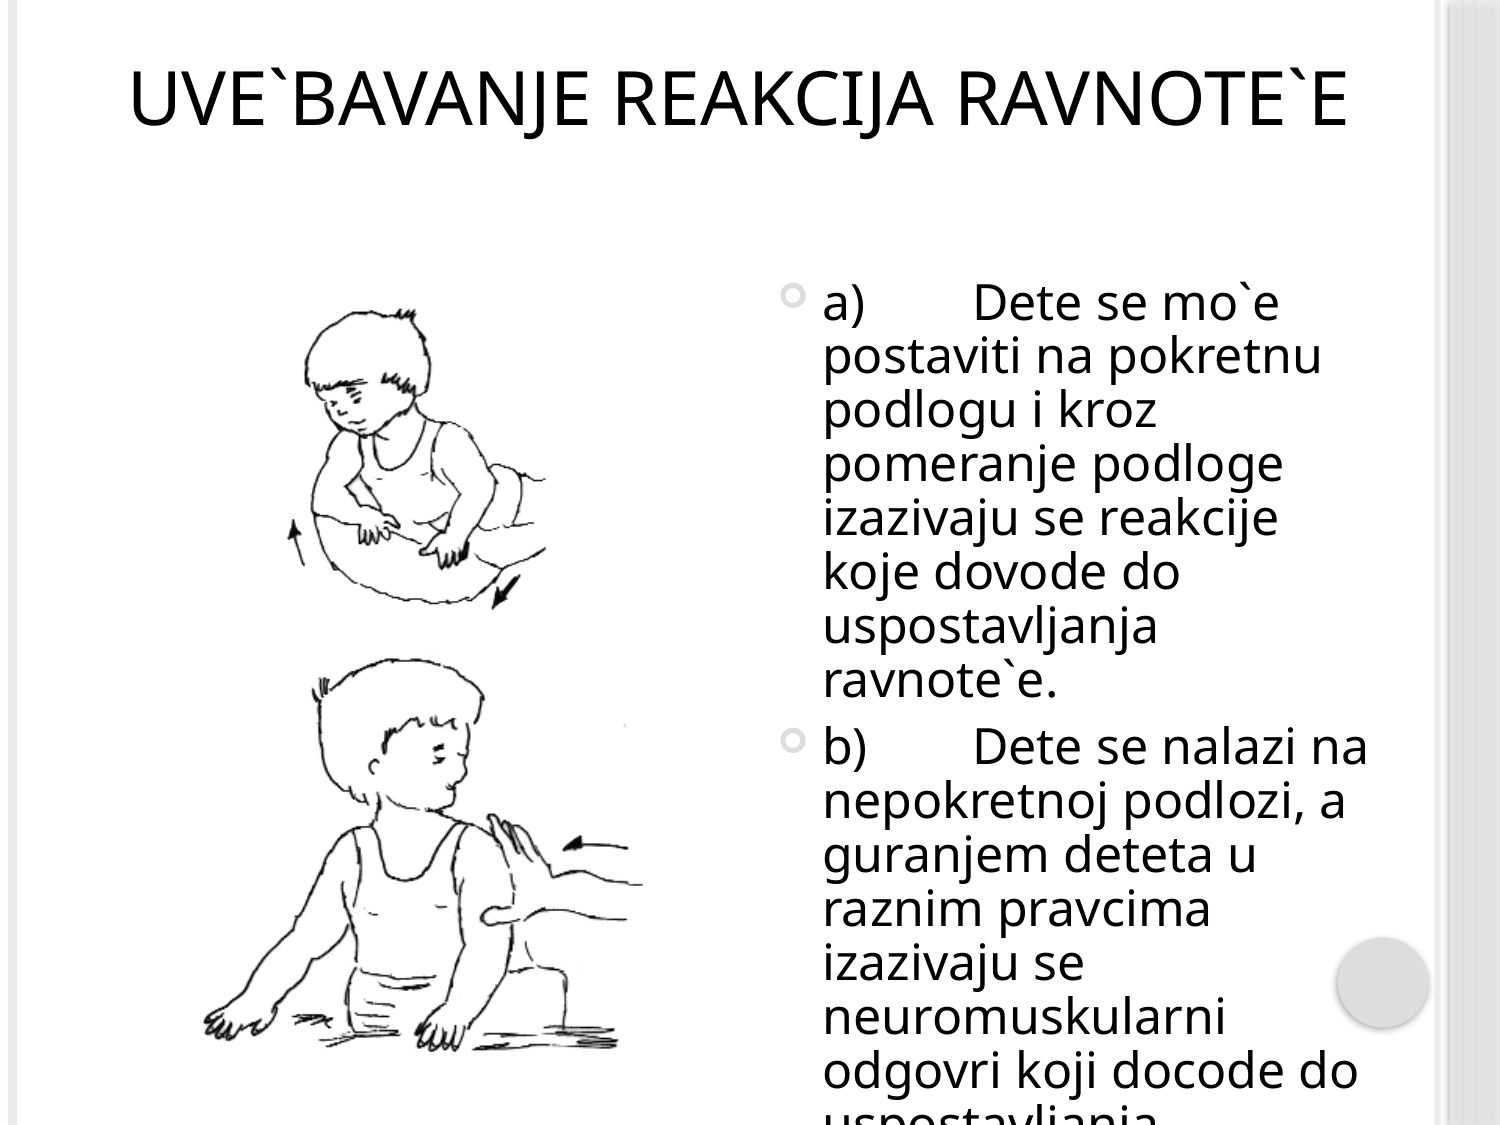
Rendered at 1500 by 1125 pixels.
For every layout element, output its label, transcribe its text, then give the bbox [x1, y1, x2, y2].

list a) Dete se mo`e postaviti na pokretnu podlogu i kroz pomeranje podloge izazivaju se reakcije koje dovode do uspostavljanja ravnote`e. b) Dete se nalazi na nepokretnoj podlozi, a guranjem deteta u raznim pravcima izazivaju se neuromuskularni odgovri koji docode do uspostavljanja ravnote`e. [762, 269, 1388, 1001]
picture [186, 651, 643, 1063]
title Uve`bavanje reakcija ravnote`e [112, 37, 1388, 238]
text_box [274, 286, 559, 619]
